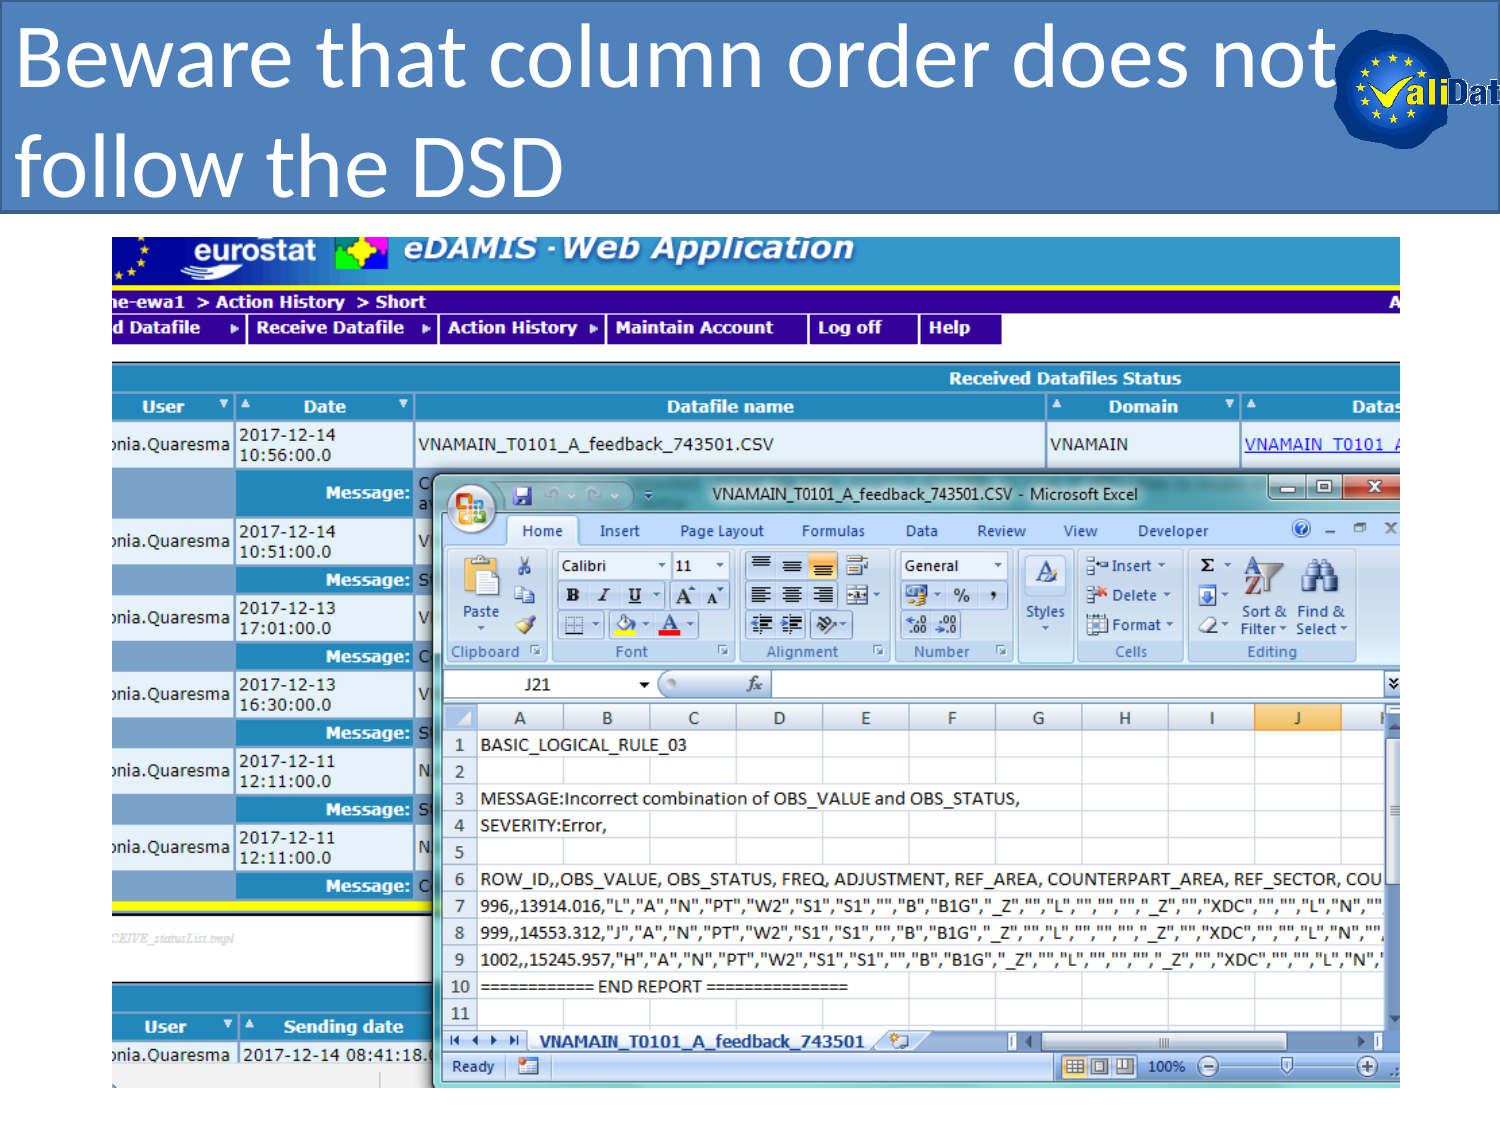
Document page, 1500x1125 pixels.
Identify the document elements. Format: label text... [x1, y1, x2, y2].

picture [1334, 30, 1500, 150]
text_box Beware that column order does not follow the DSD [0, 0, 1500, 214]
picture [112, 237, 1401, 1088]
